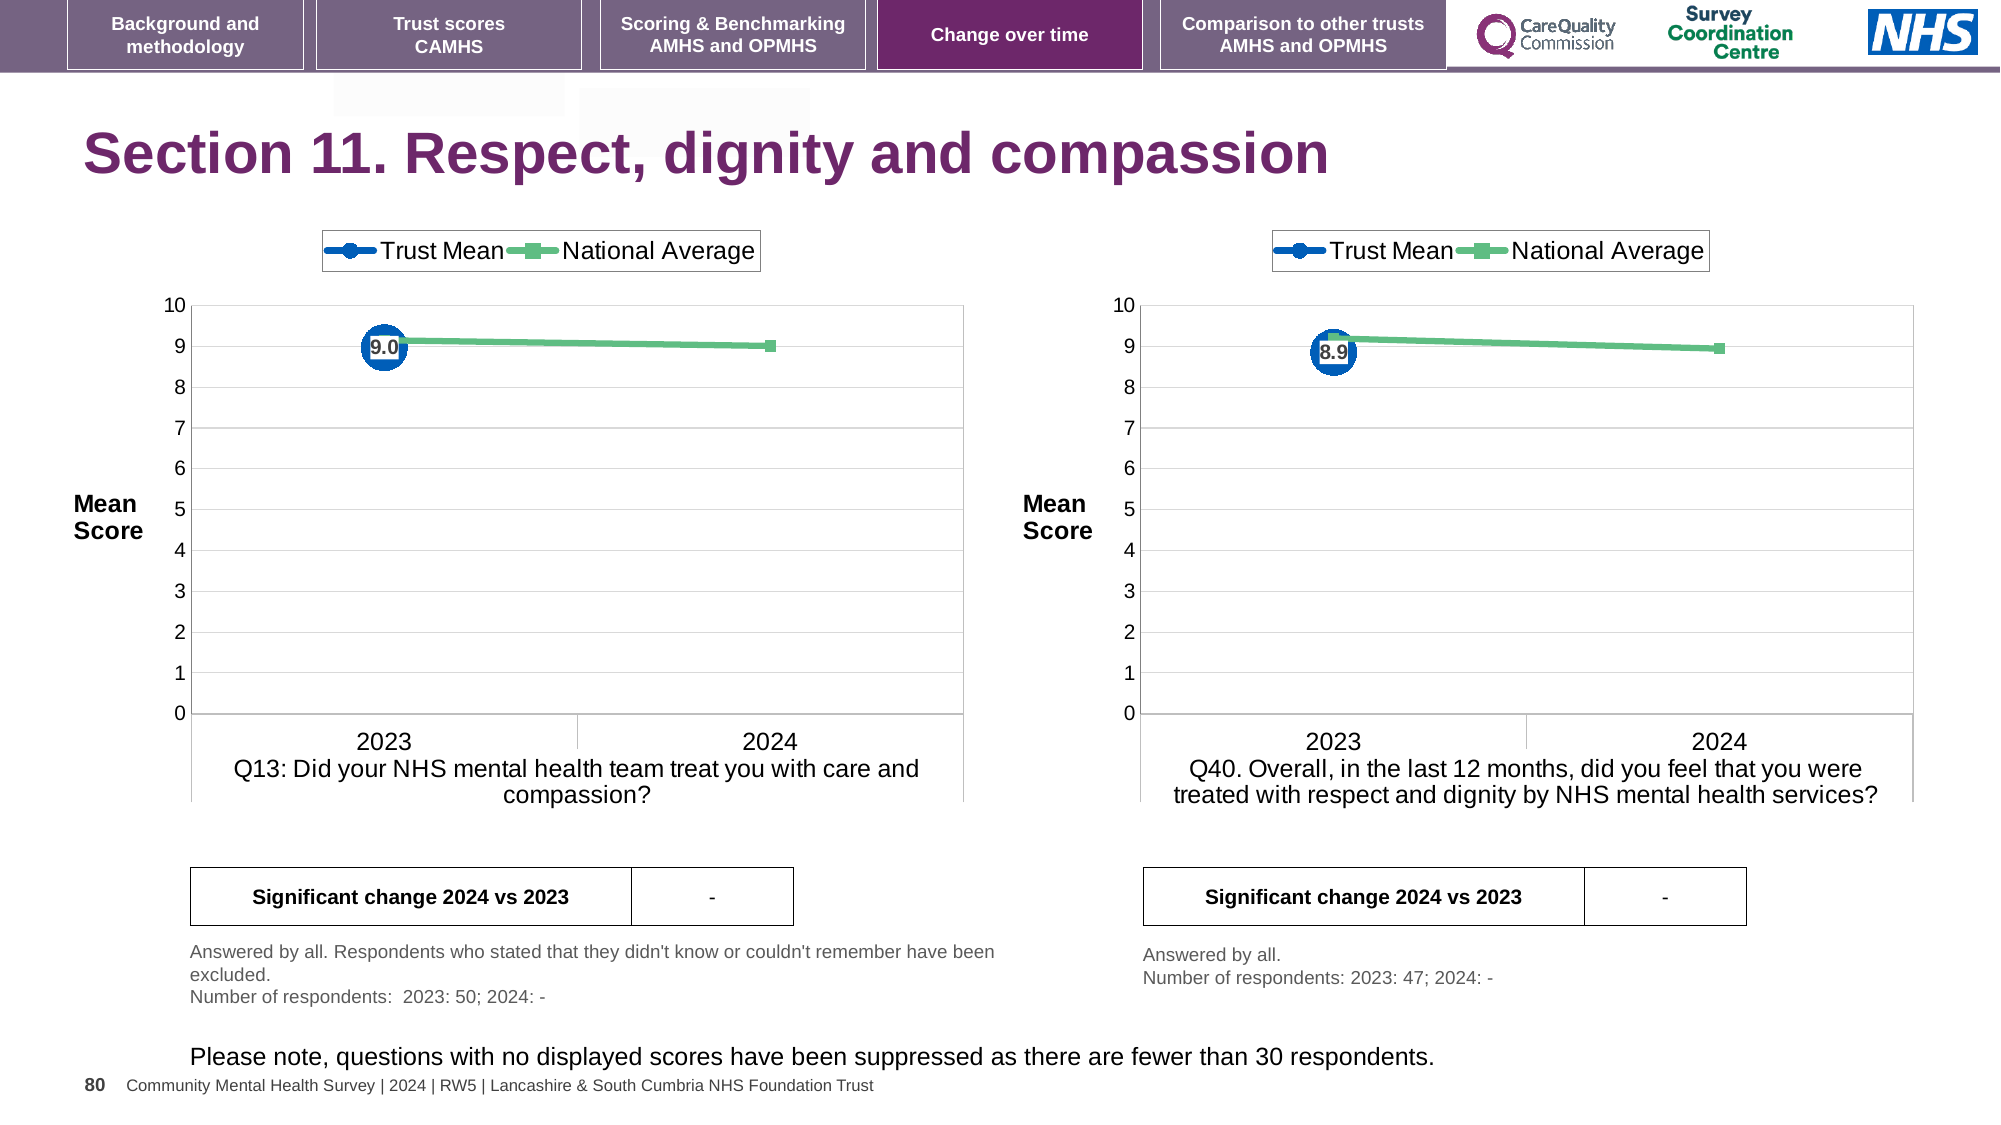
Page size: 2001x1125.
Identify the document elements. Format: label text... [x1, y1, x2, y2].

picture [1476, 13, 1616, 59]
text_box Please note, questions with no displayed scores have been suppressed as there are fewer than 30 respondents. [175, 1029, 1507, 1079]
chart [1018, 228, 1916, 858]
text_box 80 [84, 1065, 122, 1125]
text_box Answered by all. Respondents who stated that they didn't know or couldn't remember have been excluded. Number of respondents: 2023: 50; 2024: - [175, 932, 1054, 1016]
picture [1666, 3, 1794, 61]
table_header Significant change 2024 vs 2023 [191, 868, 631, 925]
table_header Significant change 2024 vs 2023 [1144, 868, 1584, 925]
text_box Answered by all. Number of respondents: 2023: 47; 2024: - [1128, 935, 2000, 1018]
title Section 11. Respect, dignity and compassion [68, 100, 1942, 209]
picture [1868, 9, 1978, 55]
table_header - [632, 868, 793, 925]
table_header - [1585, 868, 1746, 925]
chart [68, 228, 966, 858]
